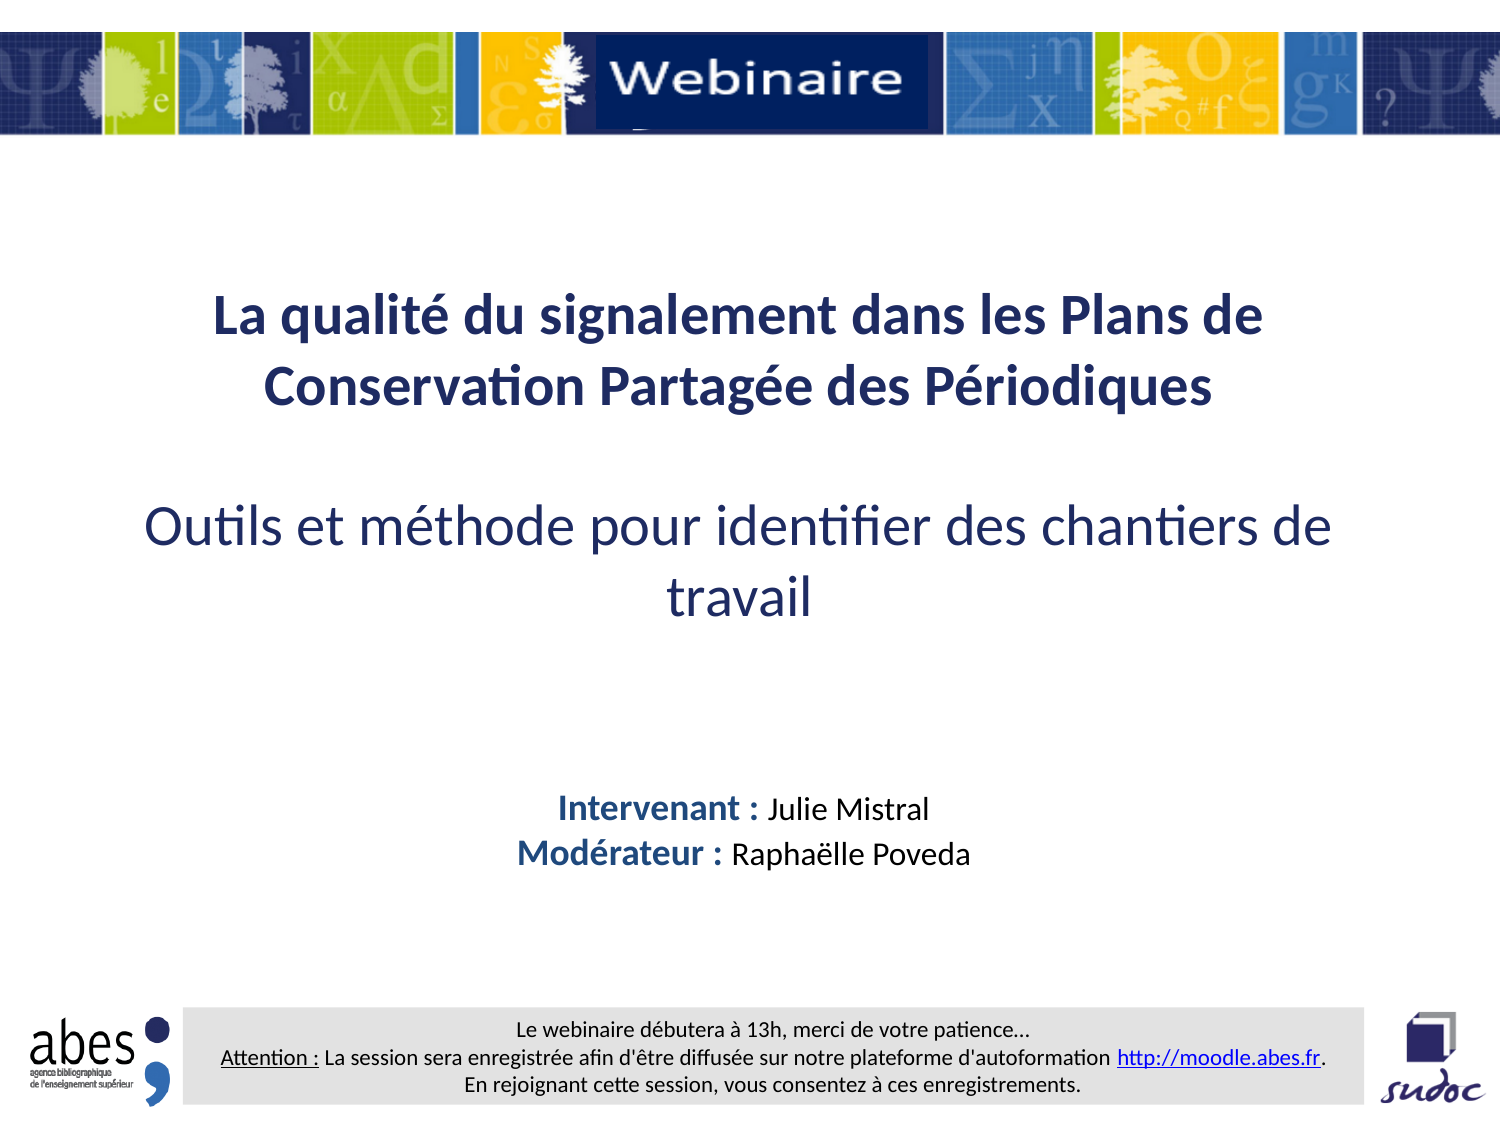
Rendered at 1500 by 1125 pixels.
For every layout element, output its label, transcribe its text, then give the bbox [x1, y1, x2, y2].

picture [0, 31, 1500, 138]
text_box La qualité du signalement dans les Plans de Conservation Partagée des Périodiques Outils et méthode pour identifier des chantiers de travail [102, 266, 1378, 638]
text_box Le webinaire débutera à 13h, merci de votre patience… Attention : La session sera enregistrée afin d'être diffusée sur notre plateforme d'autoformation http://moodle.abes.fr. En rejoignant cette session, vous consentez à ces enregistrements. [182, 1007, 1365, 1105]
text_box Intervenant : Julie Mistral Modérateur : Raphaëlle Poveda [17, 775, 1471, 881]
picture [1372, 999, 1493, 1116]
picture [24, 1007, 173, 1107]
